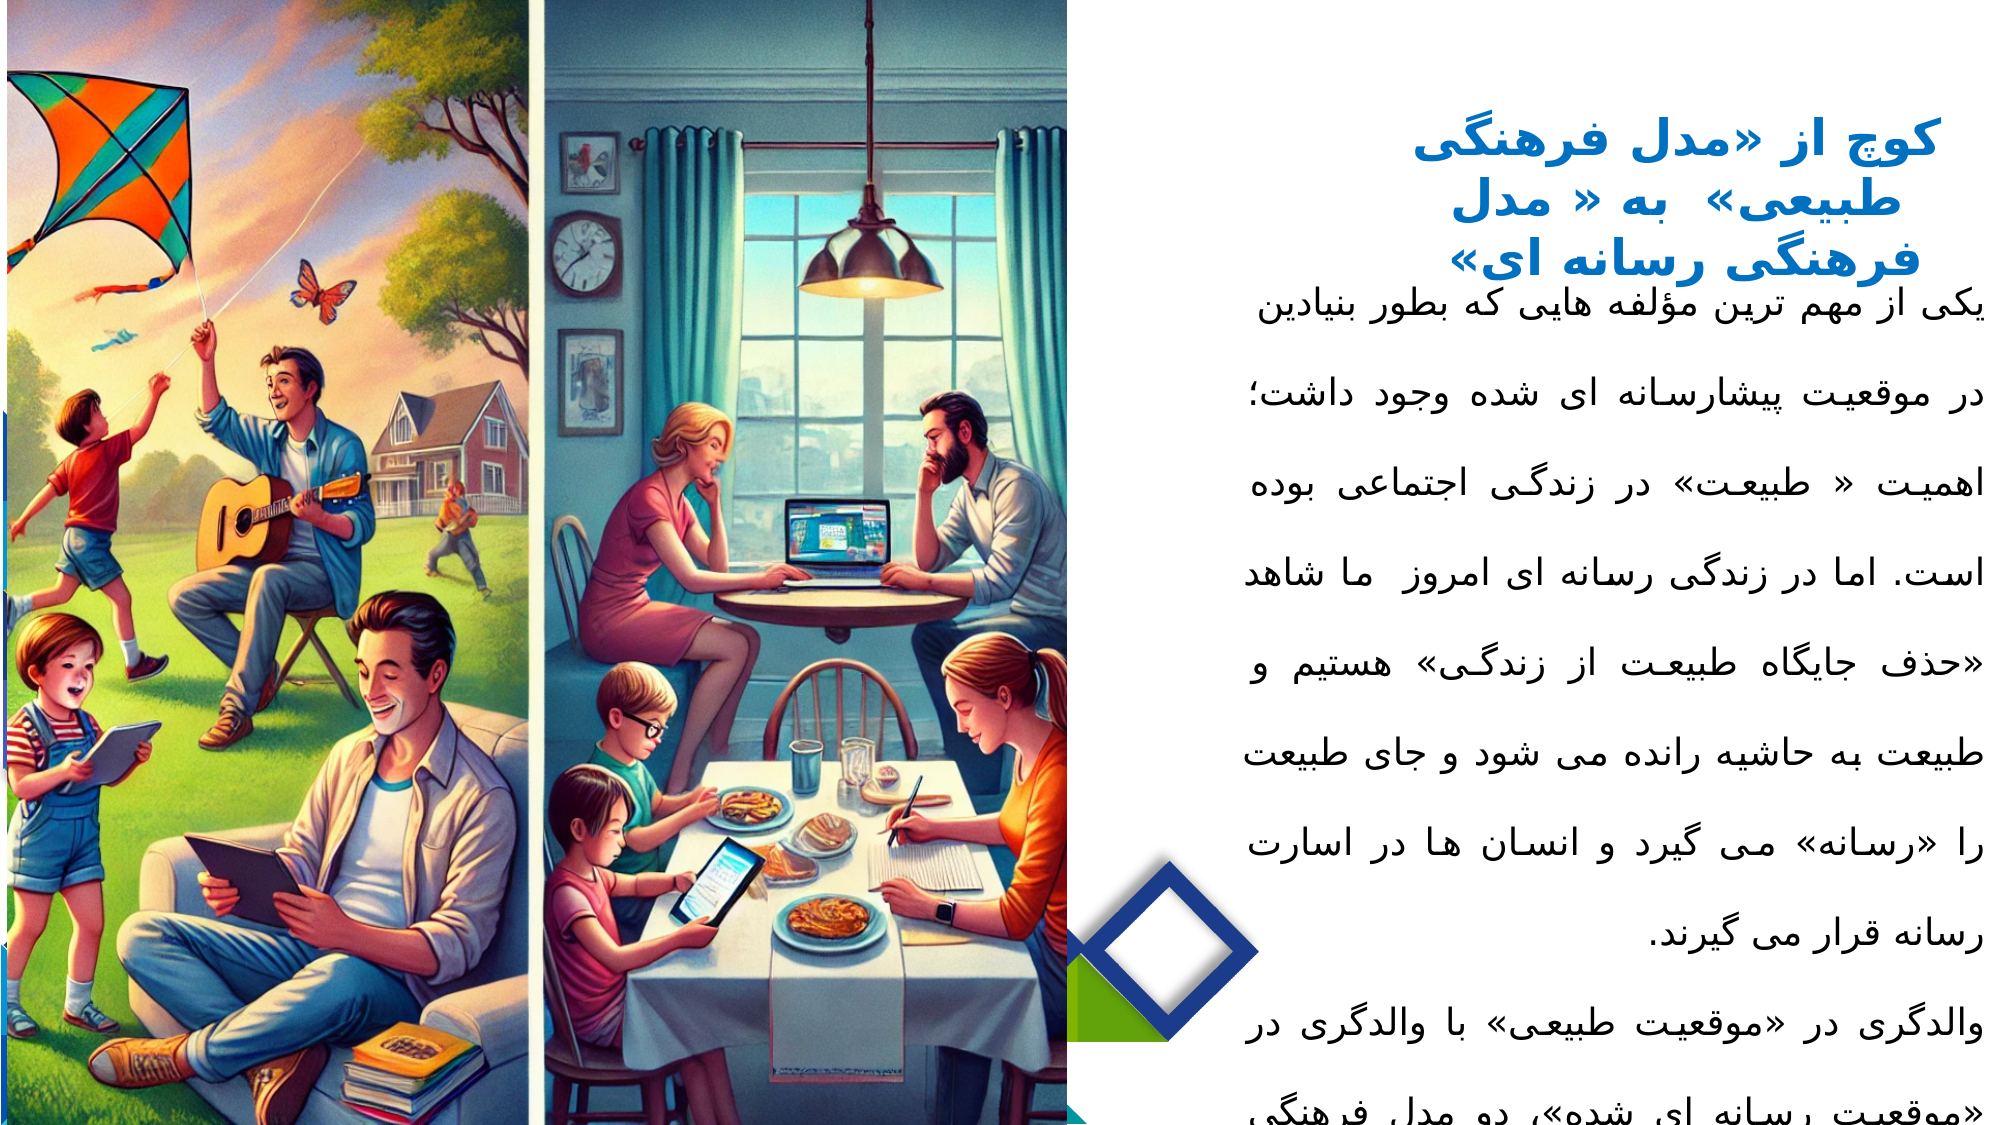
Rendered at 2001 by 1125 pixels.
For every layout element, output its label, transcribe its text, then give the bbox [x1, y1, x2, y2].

text_box کوچ از «مدل فرهنگی طبیعی» به « مدل فرهنگی رسانه ای» [1384, 98, 1971, 225]
picture [0, 0, 1225, 1125]
text_box یکی از مهم ترین مؤلفه هایی که بطور بنیادین در موقعیت پیشارسانه ای شده وجود داشت؛ اهمیت « طبیعت» در زندگی اجتماعی بوده است. اما در زندگی رسانه ای امروز ما شاهد «حذف جایگاه طبیعت از زندگی» هستیم و طبیعت به حاشیه رانده می شود و جای طبیعت را «رسانه» می گیرد و انسان ها در اسارت رسانه قرار می گیرند. والدگری در «موقعیت طبیعی» با والدگری در «موقعیت رسانه ای شده»، دو مدل فرهنگی متفاوت و متضاد از والدگری را شکل داده اند. [1225, 225, 2000, 1125]
